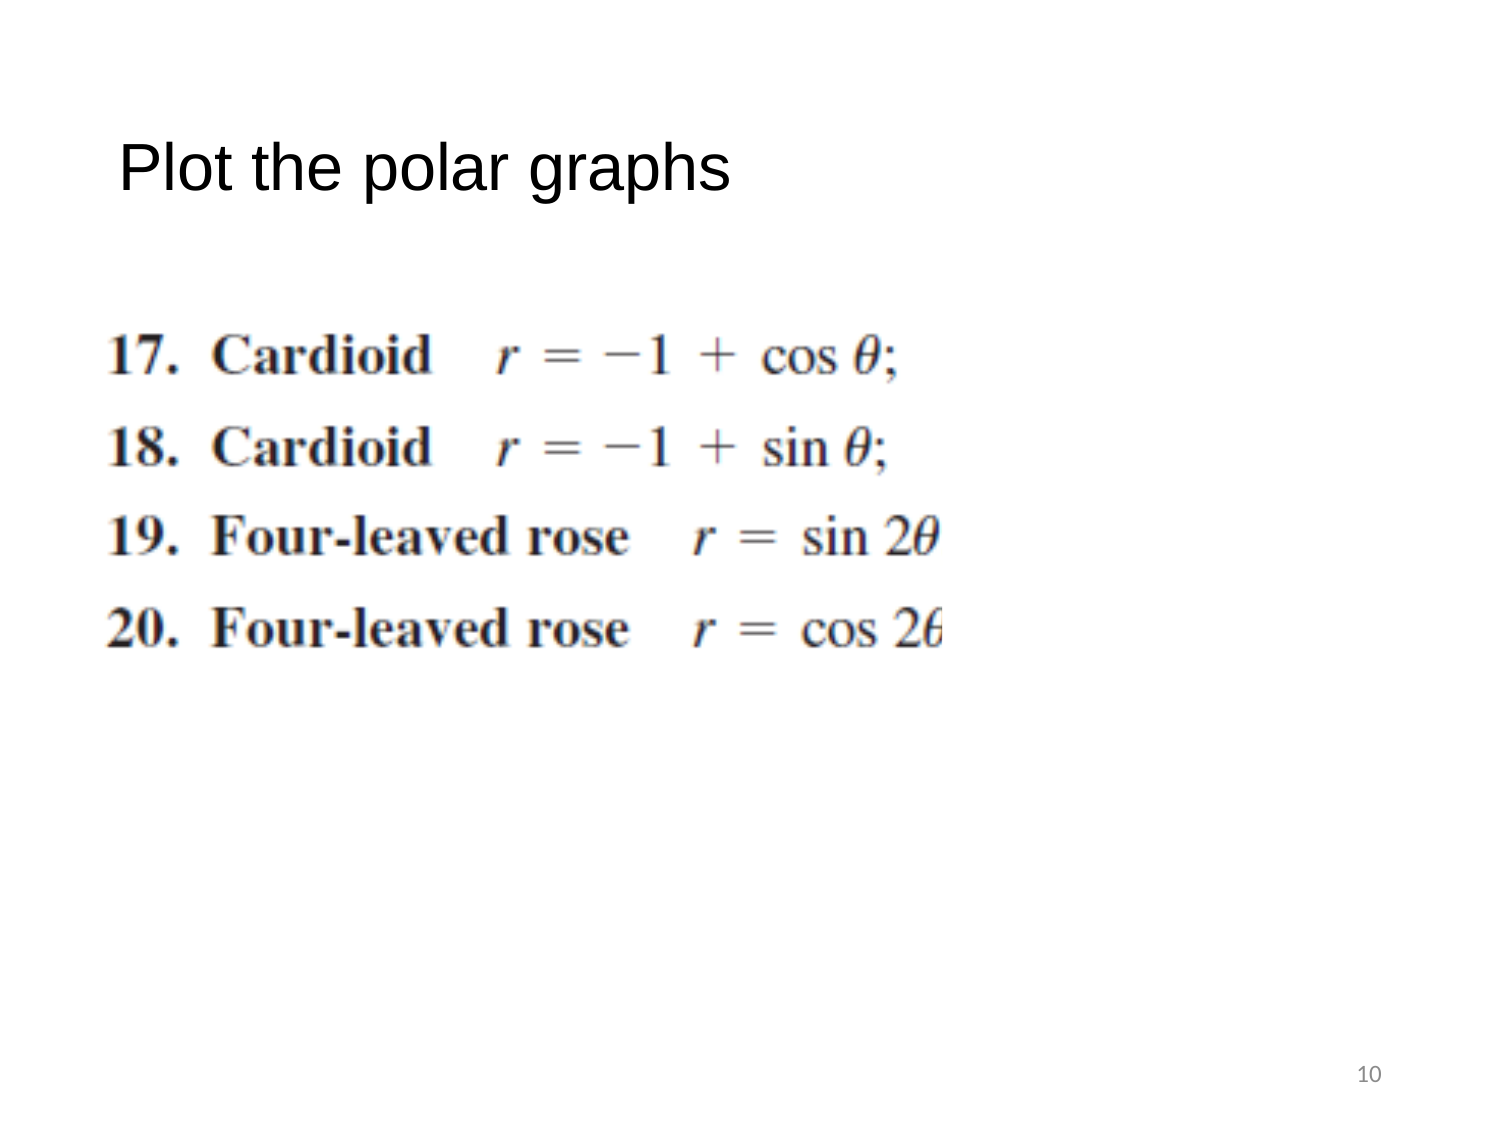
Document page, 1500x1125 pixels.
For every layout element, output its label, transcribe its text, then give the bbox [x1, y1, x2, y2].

title Plot the polar graphs [103, 59, 1397, 278]
slide_number 10 [1059, 1042, 1397, 1103]
picture [103, 323, 943, 728]
